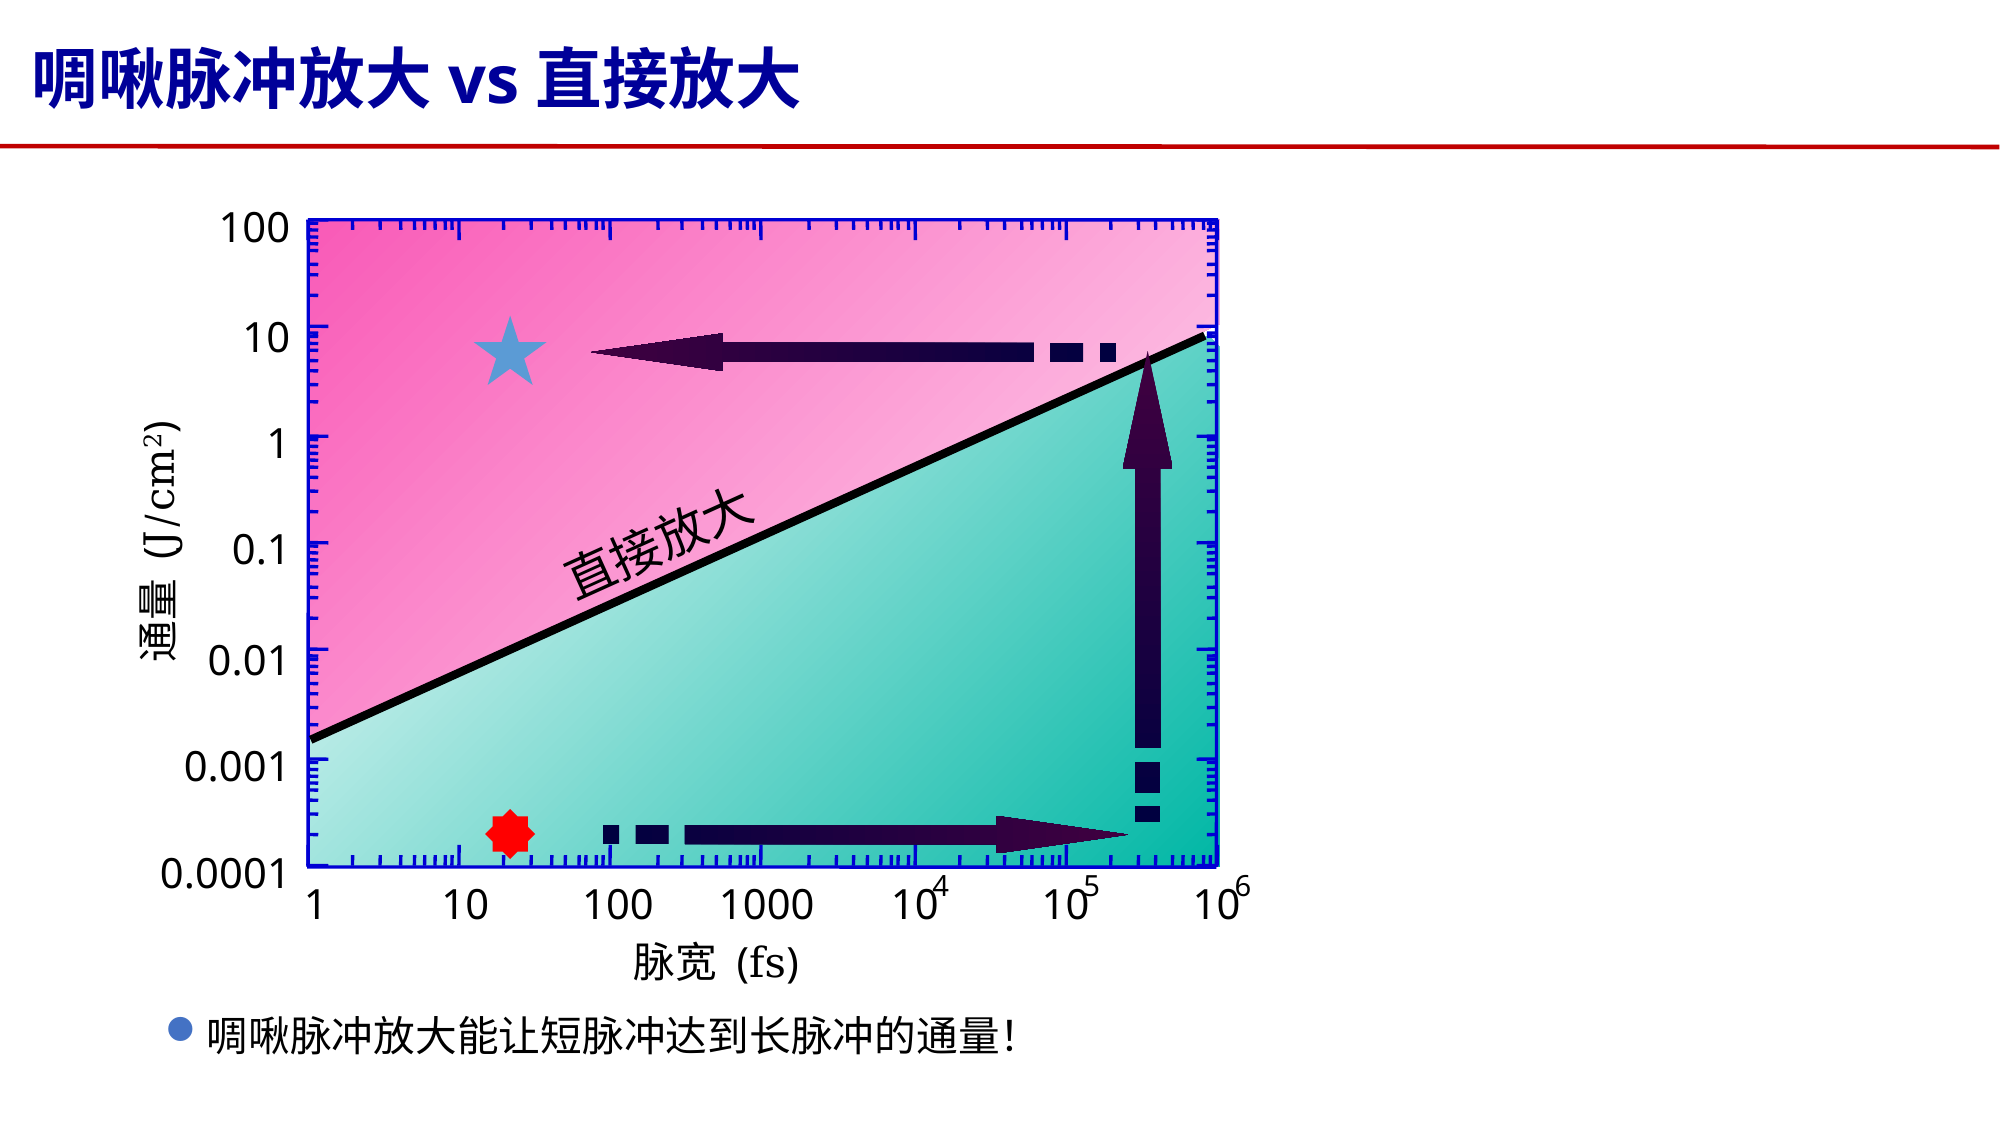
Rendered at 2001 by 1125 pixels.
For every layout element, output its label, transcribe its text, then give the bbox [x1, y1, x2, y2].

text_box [124, 200, 1251, 994]
text_box 啁啾脉冲放大能让短脉冲达到长脉冲的通量！ [150, 1001, 1057, 1067]
title 啁啾脉冲放大vs直接放大 [16, 18, 1983, 147]
